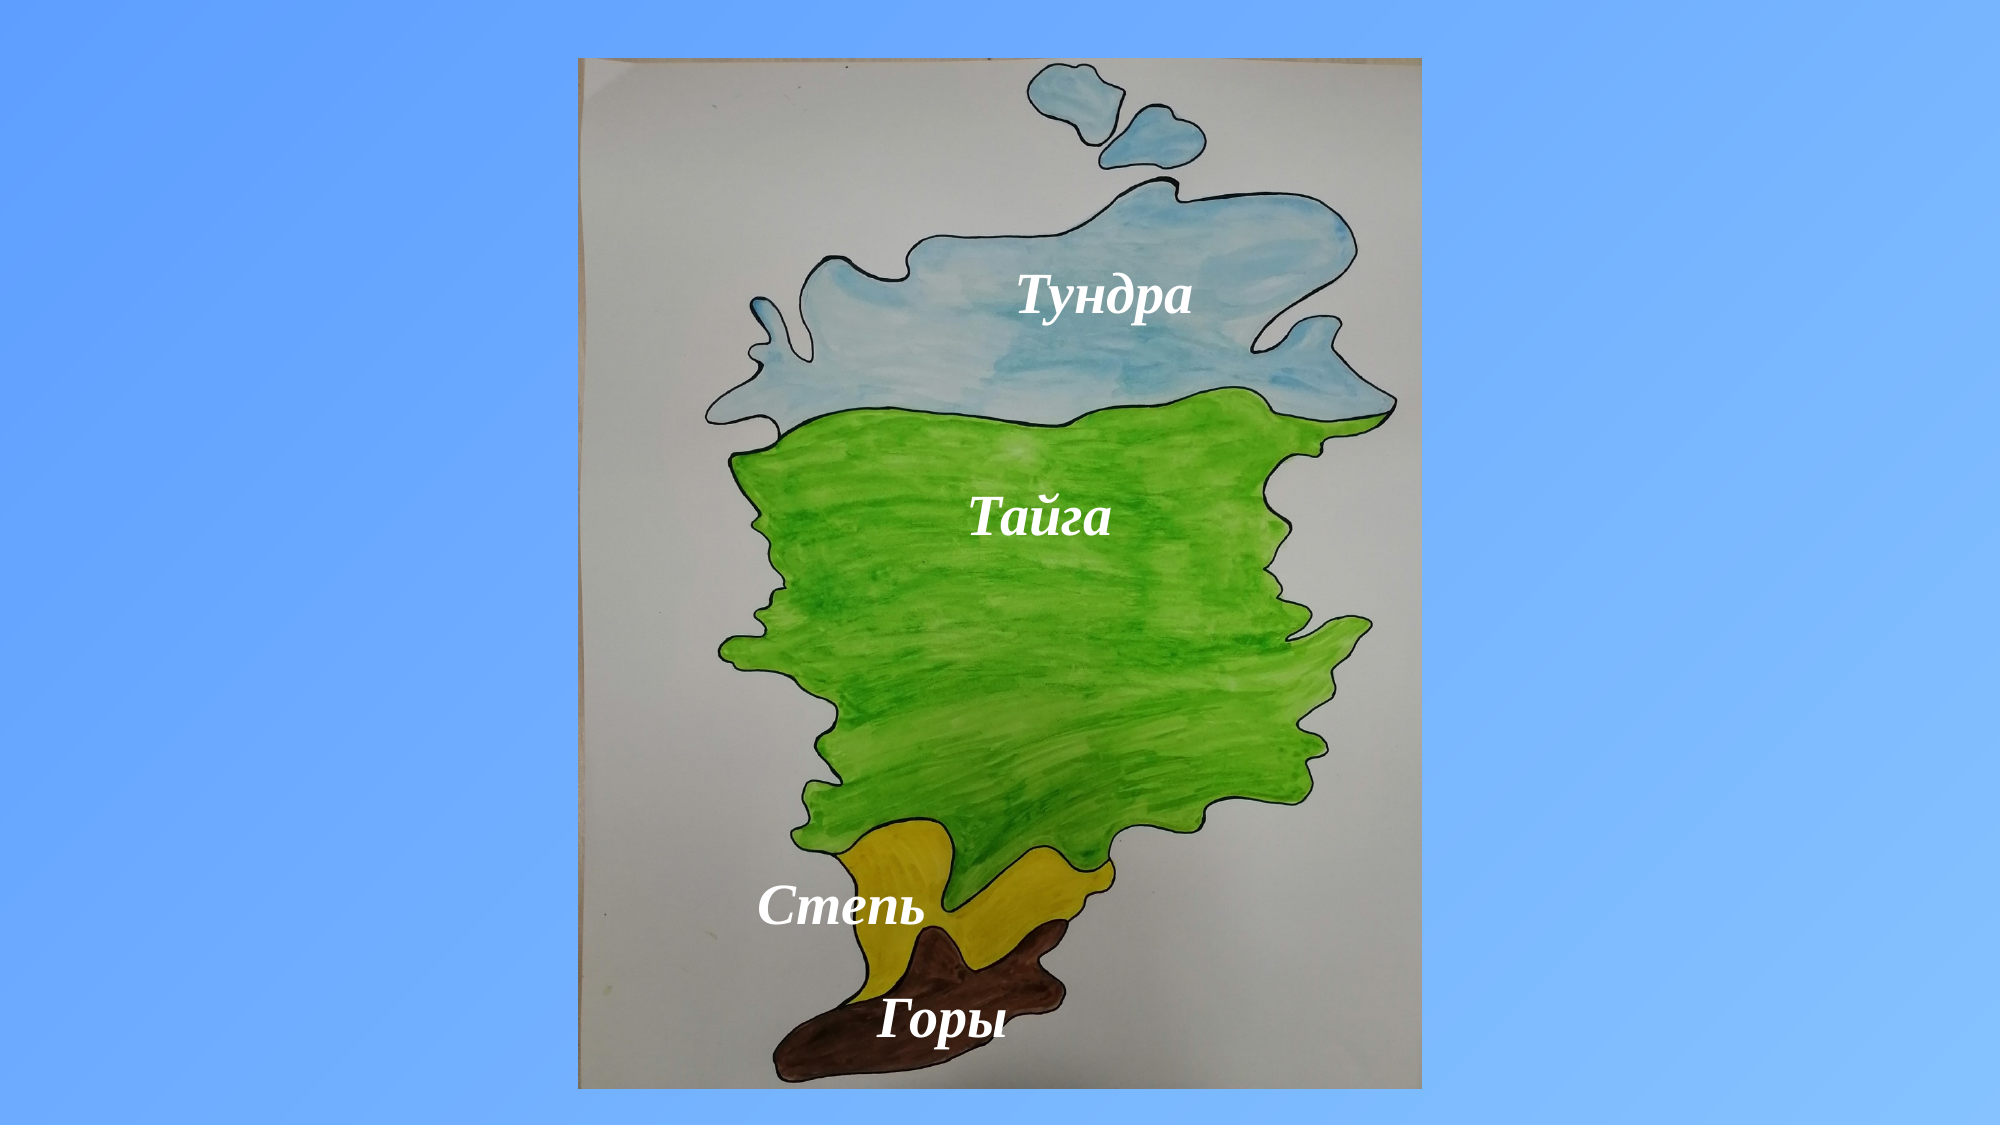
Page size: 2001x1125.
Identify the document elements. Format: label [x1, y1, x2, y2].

picture [578, 58, 1422, 1089]
